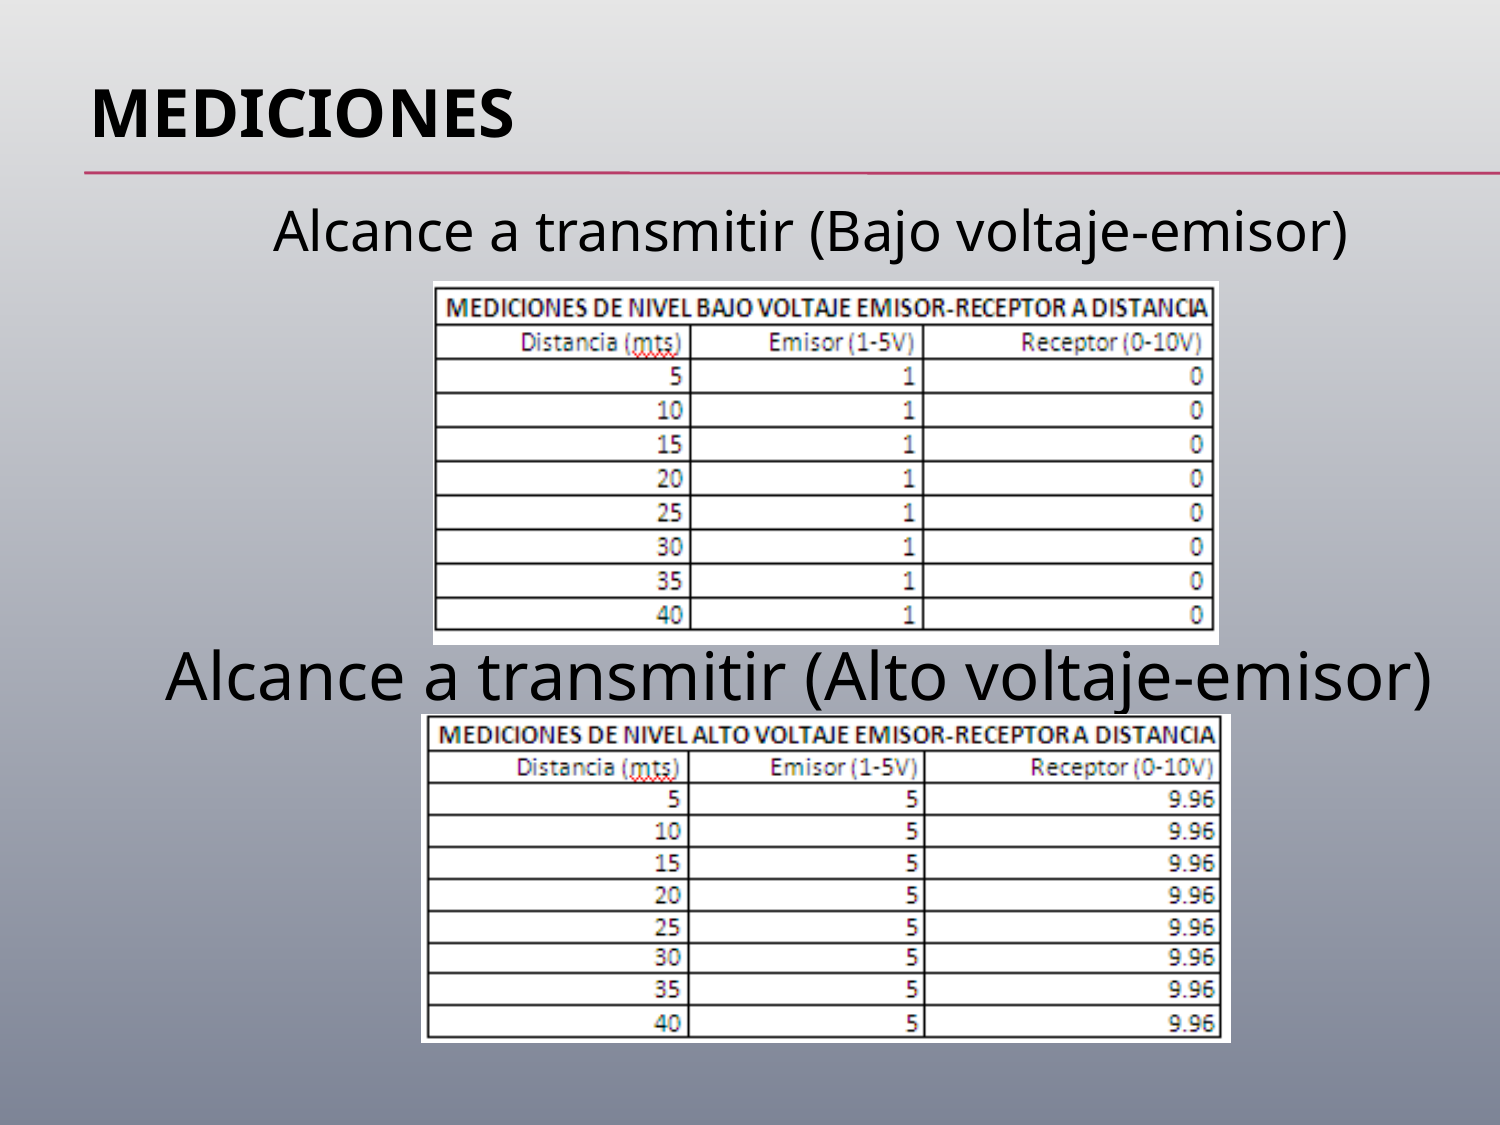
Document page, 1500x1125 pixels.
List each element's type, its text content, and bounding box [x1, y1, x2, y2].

title Mediciones [75, 45, 1425, 176]
text_box Alcance a transmitir (Bajo voltaje-emisor) [99, 164, 1450, 293]
text_box [99, 304, 1450, 1090]
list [433, 280, 1219, 645]
text_box Alcance a transmitir (Alto voltaje-emisor) [124, 609, 1475, 739]
picture [421, 714, 1231, 1044]
